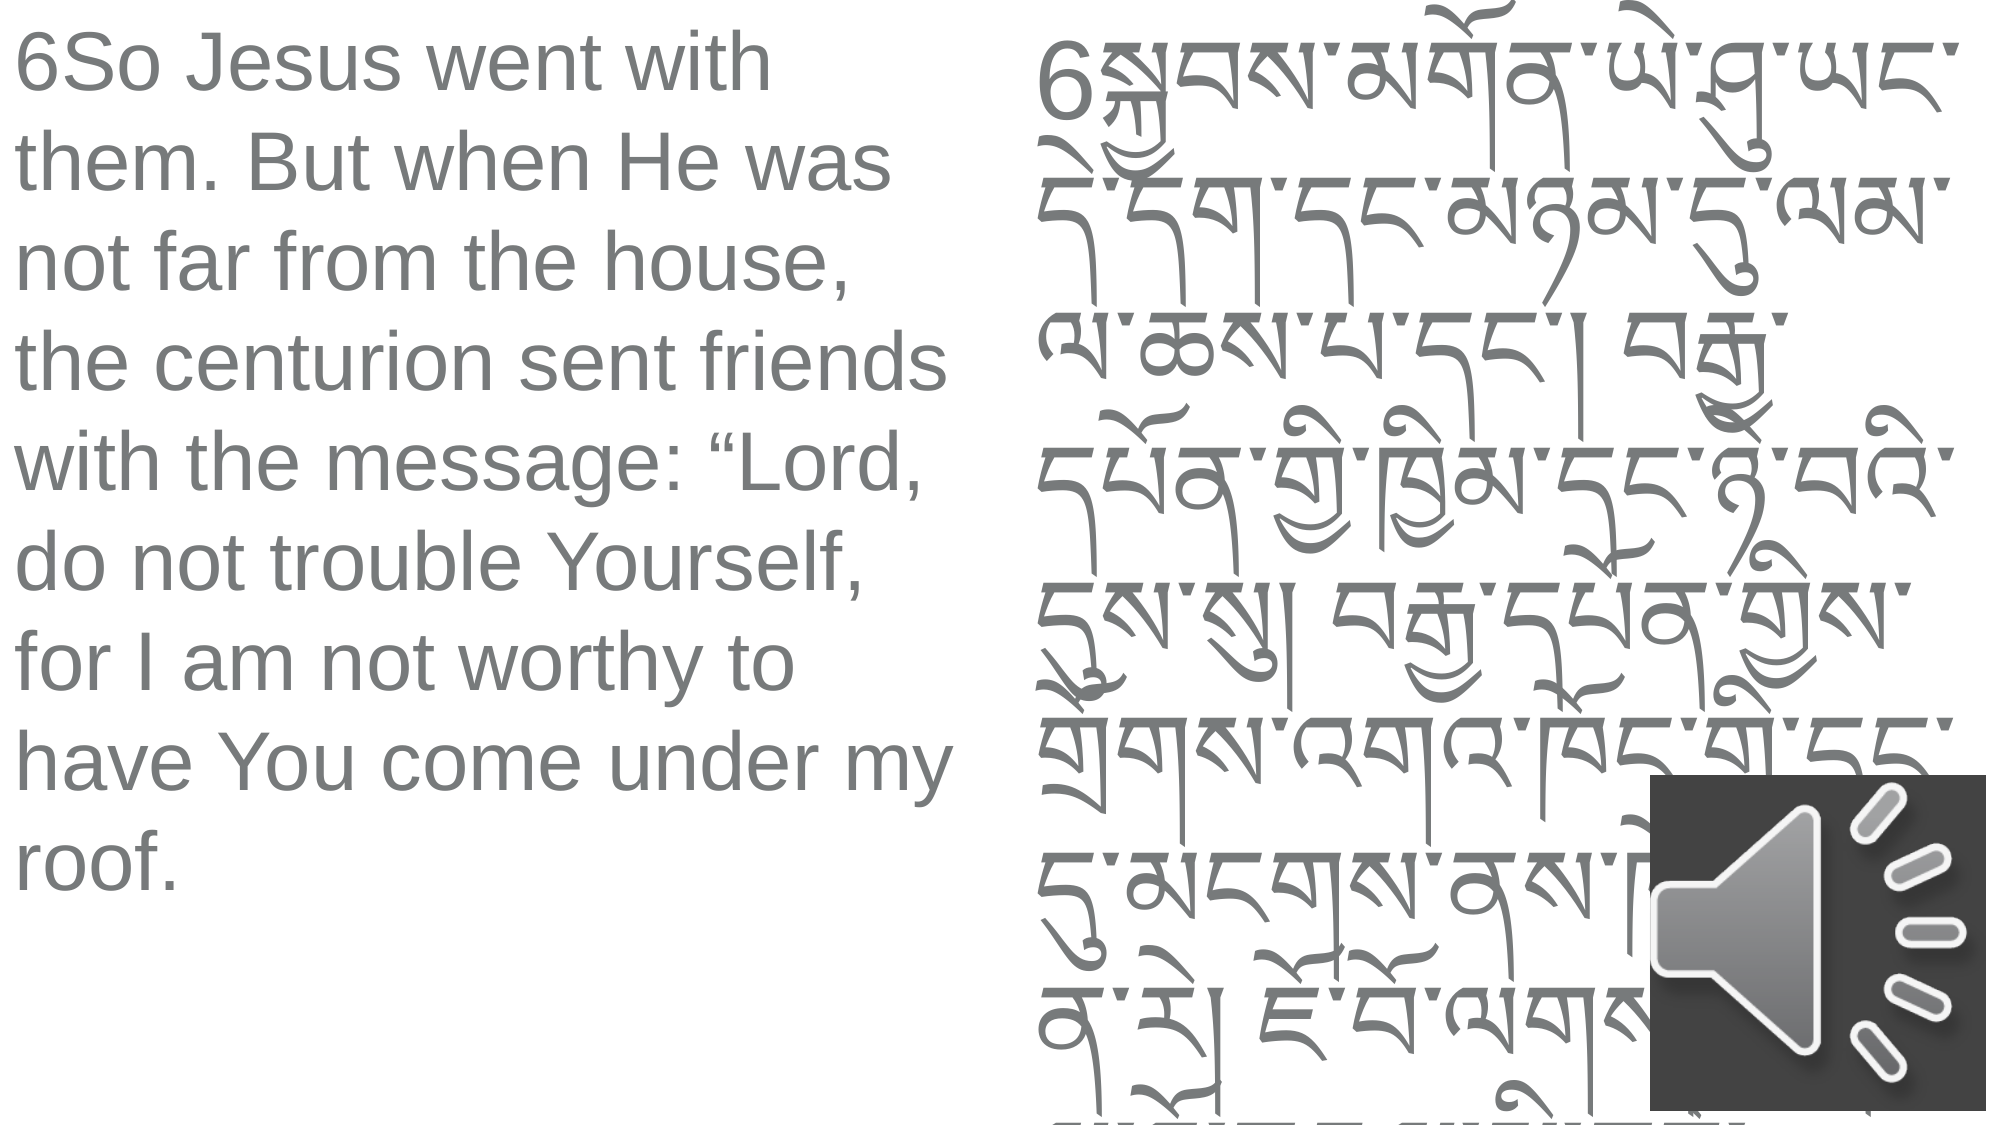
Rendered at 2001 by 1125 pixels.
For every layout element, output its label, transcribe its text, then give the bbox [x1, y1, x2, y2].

text_box 6So Jesus went with them. But when He was not far from the house, the centurion sent friends with the message: “Lord, do not trouble Yourself, for I am not worthy to have You come under my roof. [0, 0, 981, 1125]
picture [1648, 773, 1987, 1112]
text_box 6སྐྱབས་མགོན་ཡེ་ཤུ་ཡང་དེ་དག་དང་མཉམ་དུ་ལམ་ལ་ཆས༌པ་དང་། བརྒྱ་དཔོན་གྱི་ཁྱིམ་དང་ཉེ་བའི་དུས༌སུ། བརྒྱ་དཔོན་གྱིས་གྲོགས་འགའ་ཁོང་གི་དྲུང་དུ་མངགས་ནས་ཁོང་ལ་ན༌རེ། ཇོ་བོ༌ལགས། ཁྱེད་ལ་འོ་བརྒྱལ་མི་བཟོ་བར༌ཞུ། ཁྱེད་ཉིད་ཕྲན་ཆུང་བདག་ལྟ་བུ་ཞིག་གི་ཁྱིམ་དུ་ཕེབས་ན་ང་རང་མི་འོས། [1019, 0, 2000, 1125]
